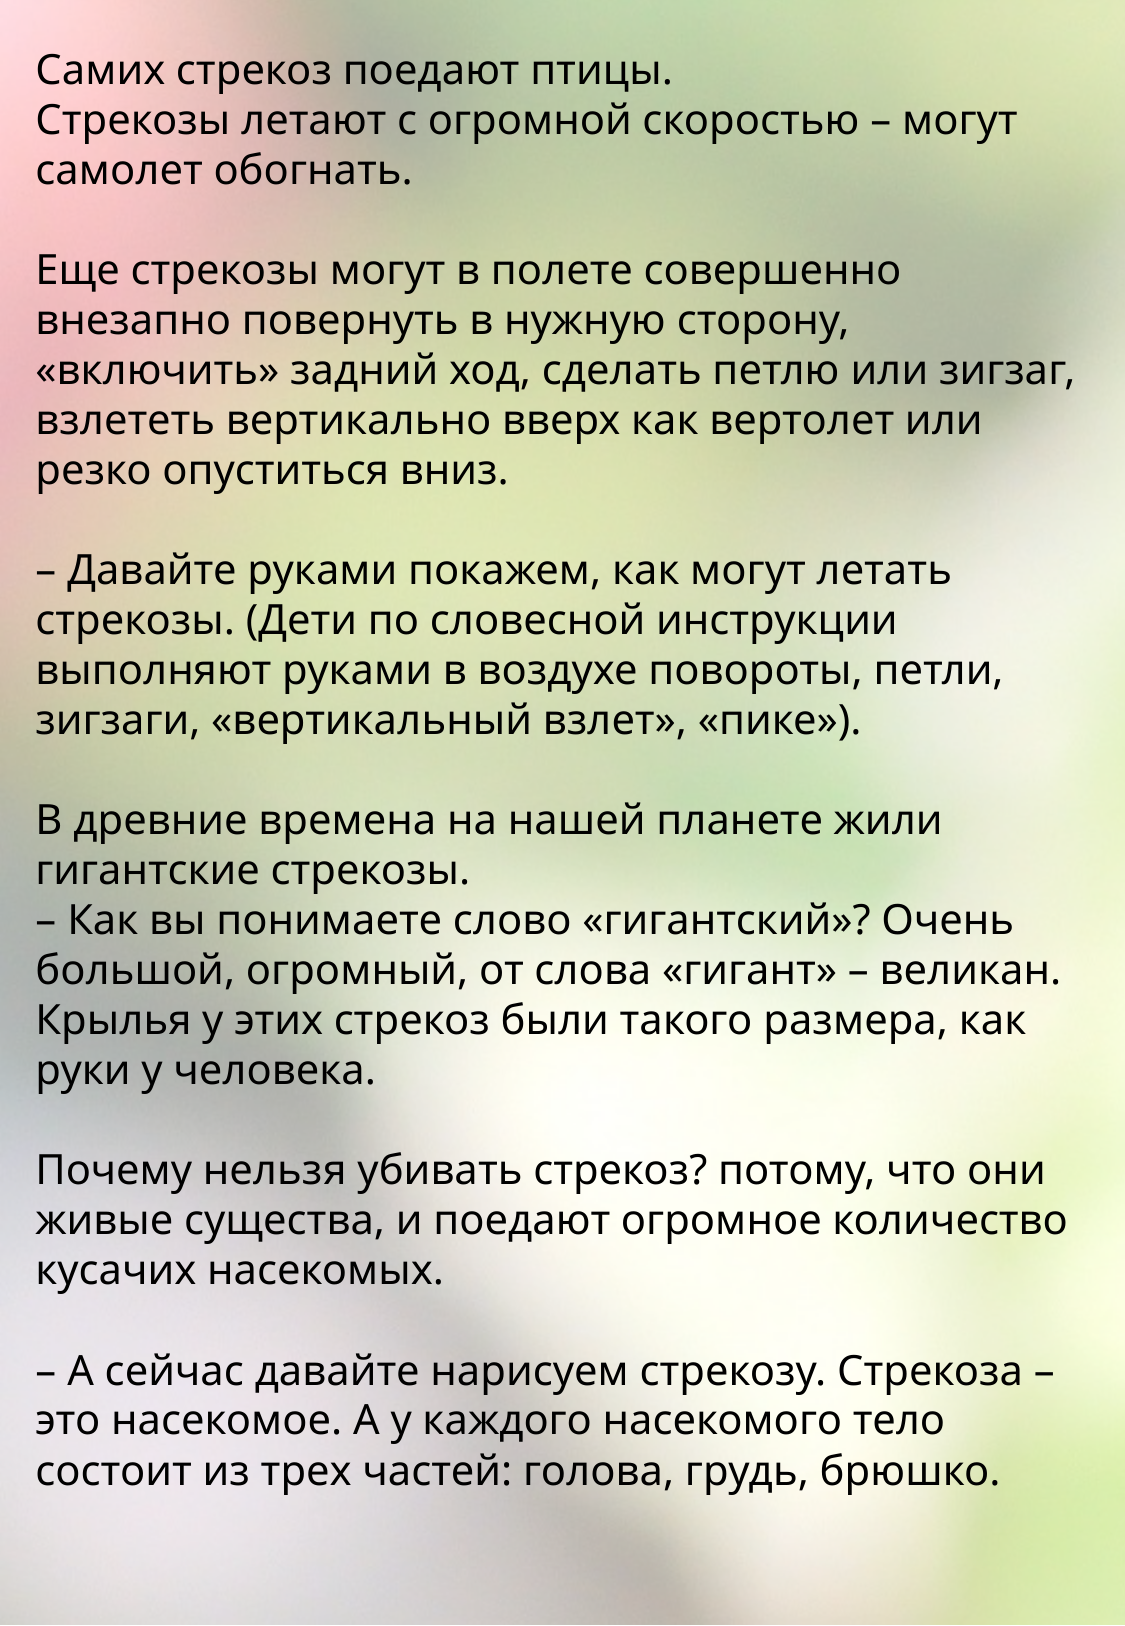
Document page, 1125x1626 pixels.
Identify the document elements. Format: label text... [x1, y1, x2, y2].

text_box Самих стрекоз поедают птицы. Стрекозы летают с огромной скоростью – могут самолет обогнать. Еще стрекозы могут в полете совершенно внезапно повернуть в нужную сторону, «включить» задний ход, сделать петлю или зигзаг, взлететь вертикально вверх как вертолет или резко опуститься вниз. – Давайте руками покажем, как могут летать стрекозы. (Дети по словесной инструкции выполняют руками в воздухе повороты, петли, зигзаги, «вертикальный взлет», «пике»). В древние времена на нашей планете жили гигантские стрекозы. – Как вы понимаете слово «гигантский»? Очень большой, огромный, от слова «гигант» – великан. Крылья у этих стрекоз были такого размера, как руки у человека. Почему нельзя убивать стрекоз? потому, что они живые существа, и поедают огромное количество кусачих насекомых. – А сейчас давайте нарисуем стрекозу. Стрекоза – это насекомое. А у каждого насекомого тело состоит из трех частей: голова, грудь, брюшко. [20, 35, 1105, 1551]
